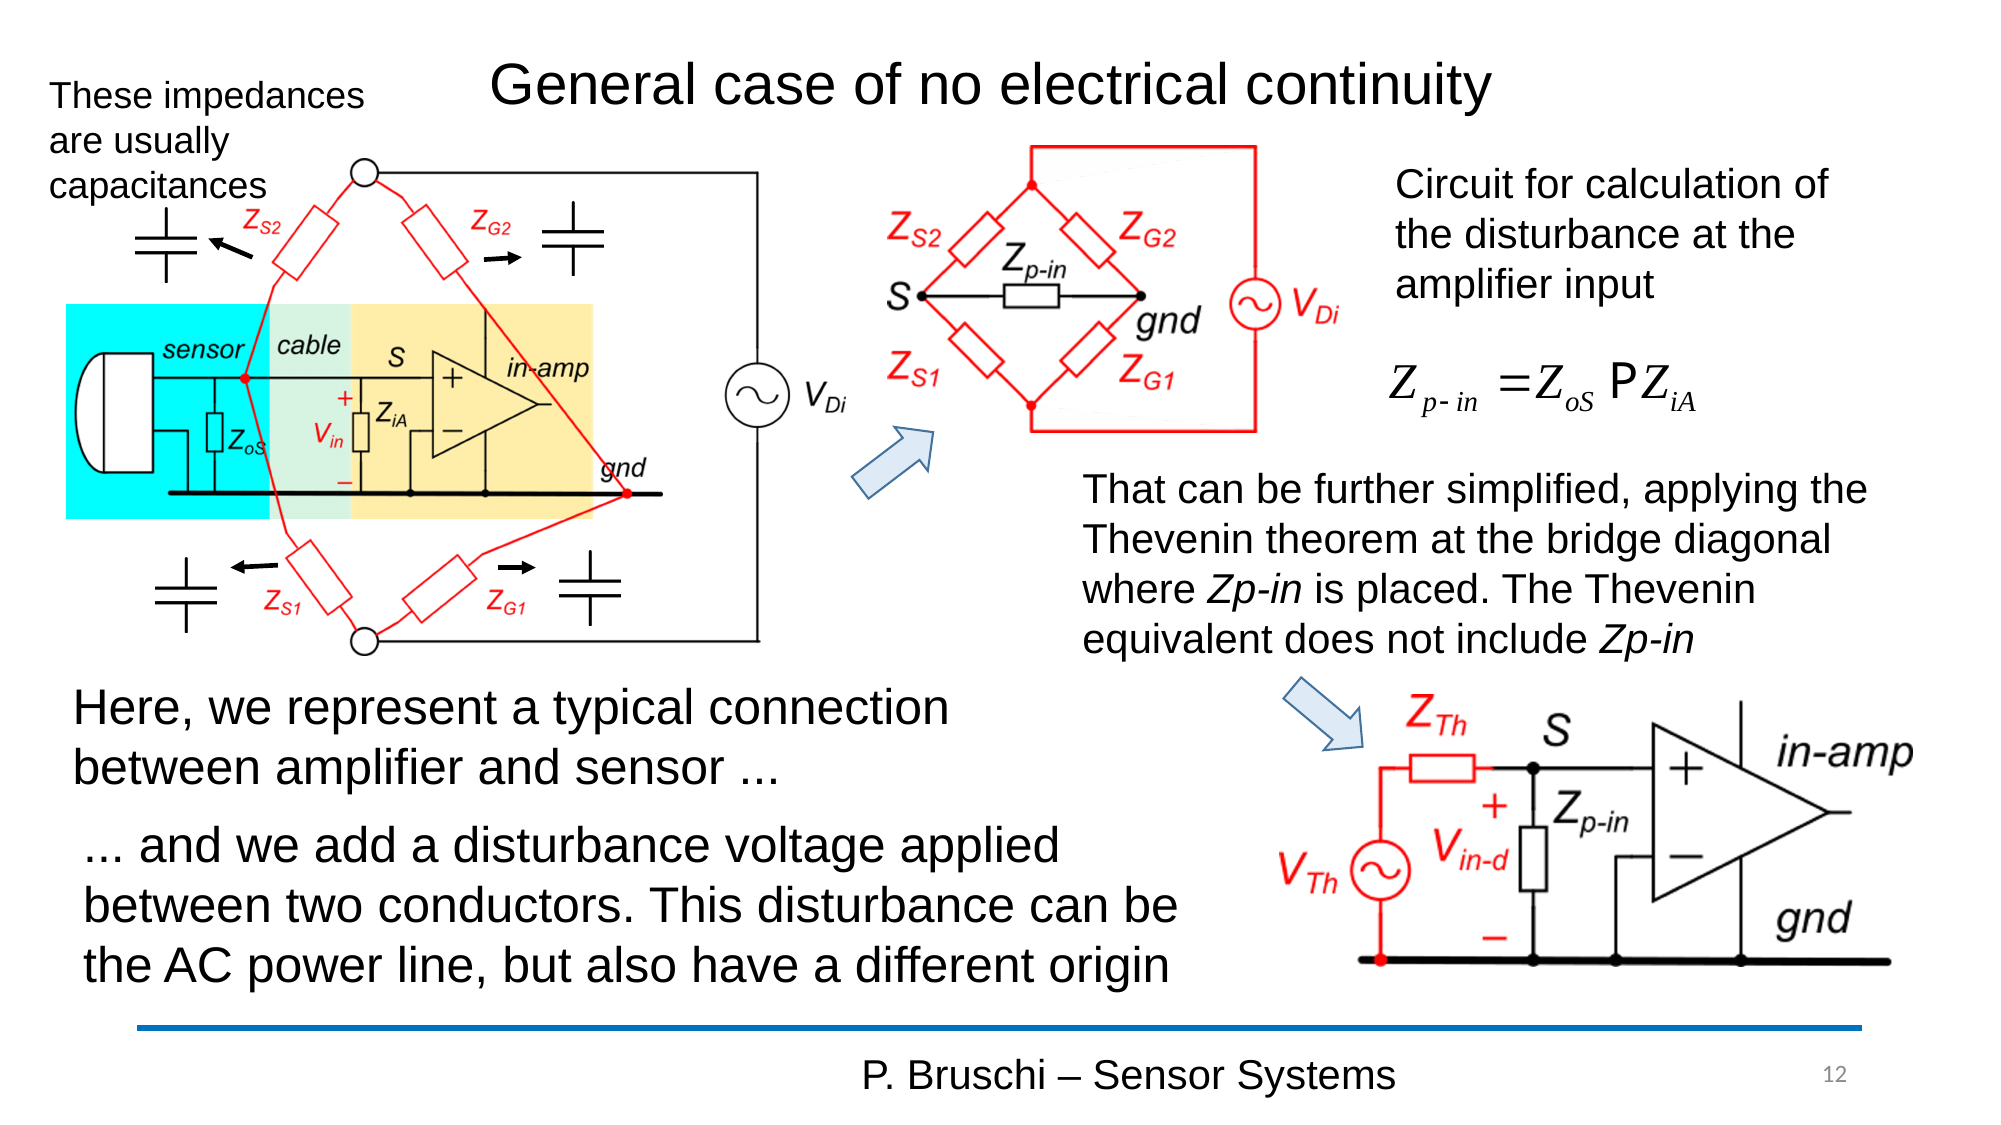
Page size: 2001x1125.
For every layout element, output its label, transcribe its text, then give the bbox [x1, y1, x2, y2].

text_box These impedances are usually capacitances [34, 63, 383, 214]
picture [1279, 694, 1913, 967]
slide_number 12 [1718, 1042, 1863, 1103]
text_box Here, we represent a typical connection between amplifier and sensor ... [57, 666, 992, 802]
picture [887, 145, 1339, 433]
picture [135, 207, 197, 283]
text_box Circuit for calculation of the disturbance at the amplifier input [1380, 149, 1894, 315]
picture [155, 557, 217, 633]
picture [66, 158, 846, 656]
footer P. Bruschi – Sensor Systems [662, 1042, 1596, 1103]
text_box ... and we add a disturbance voltage applied between two conductors. This disturbance can be the AC power line, but also have a different origin [68, 805, 1238, 1000]
text_box That can be further simplified, applying the Thevenin theorem at the bridge diagonal where Zp-in is placed. The Thevenin equivalent does not include Zp-in [1067, 454, 1894, 670]
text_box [208, 238, 253, 258]
title General case of no electrical continuity [137, 31, 1863, 140]
text_box [850, 433, 935, 501]
text_box [1285, 675, 1323, 694]
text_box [1380, 348, 1706, 428]
